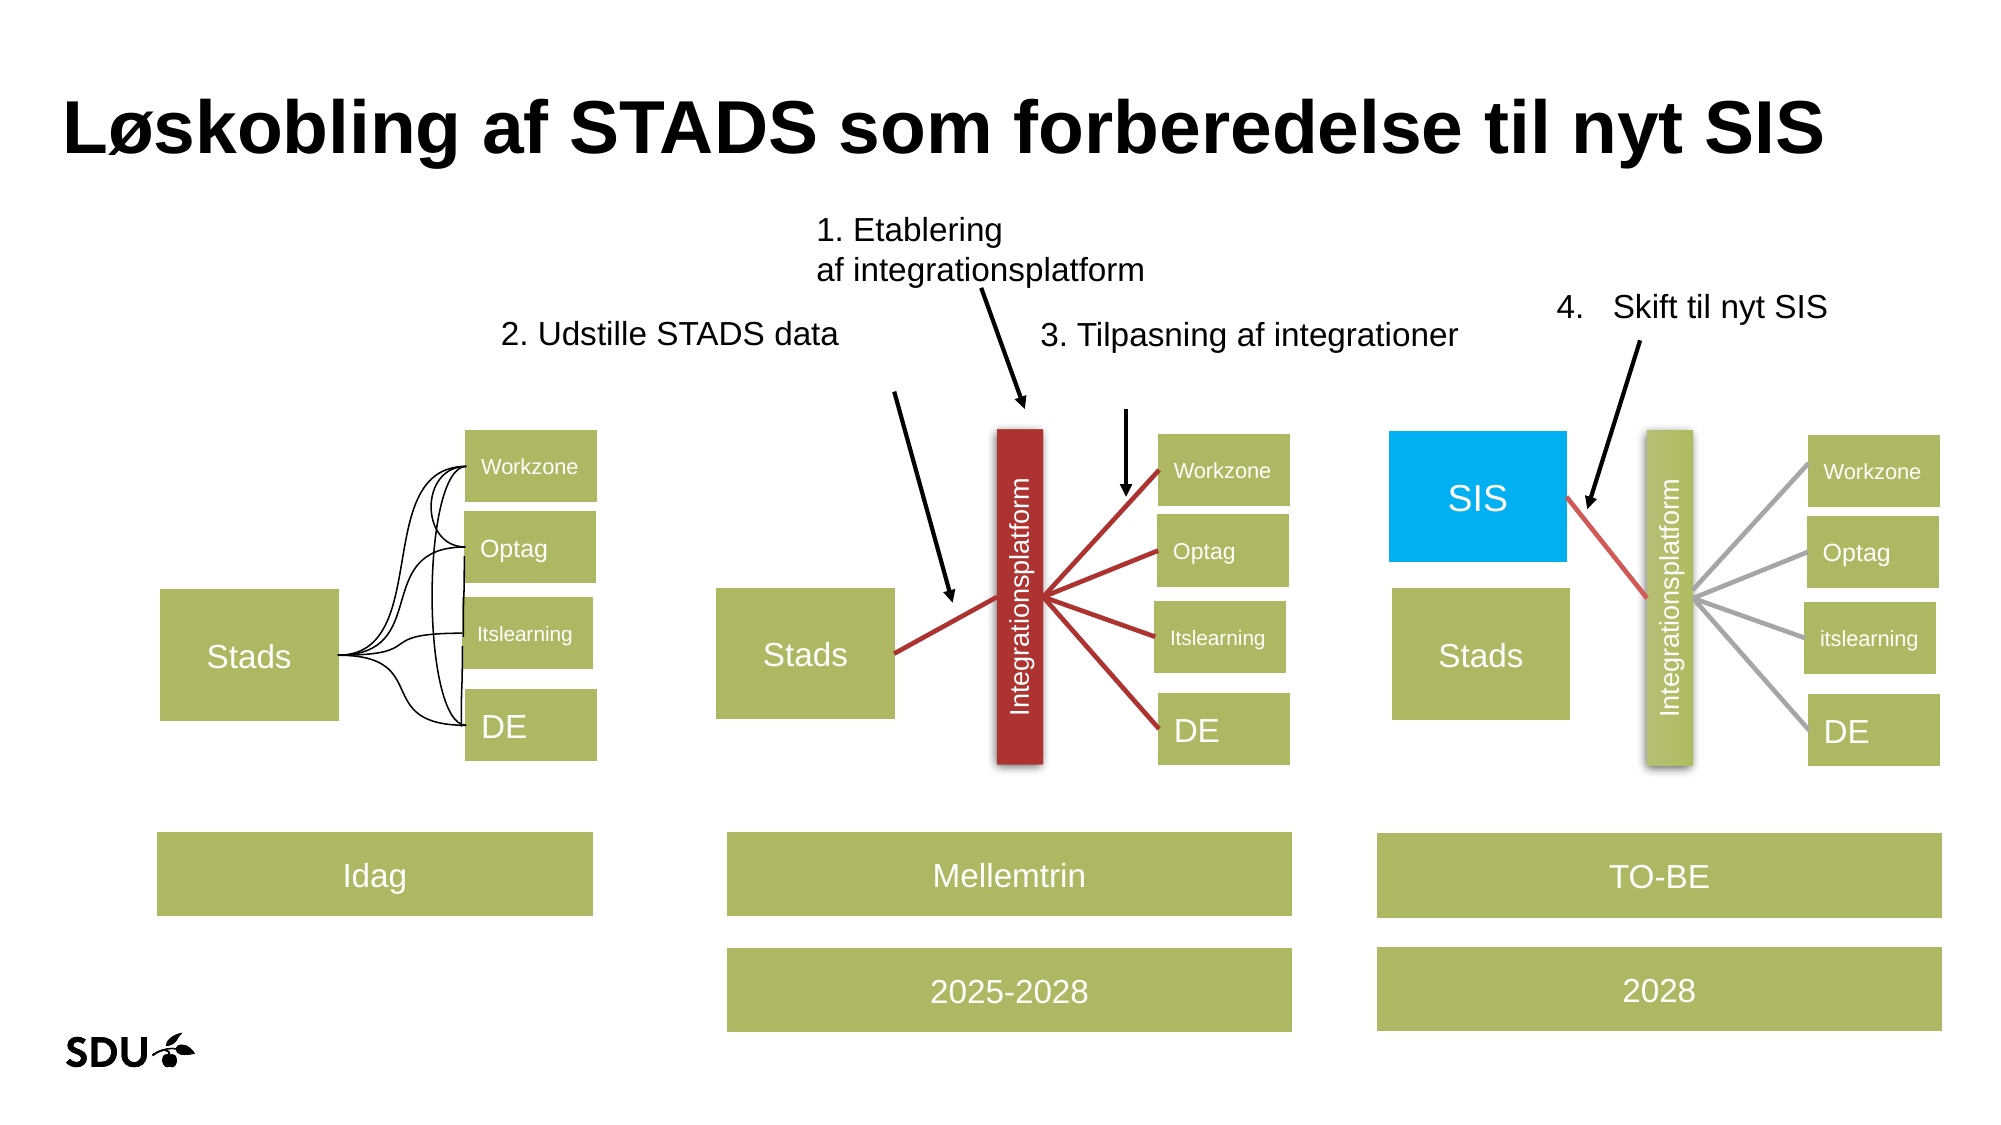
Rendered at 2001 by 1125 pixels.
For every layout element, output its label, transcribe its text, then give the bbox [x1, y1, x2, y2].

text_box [894, 391, 953, 603]
text_box SIS [1389, 431, 1567, 562]
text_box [1043, 596, 1159, 729]
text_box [997, 429, 1044, 765]
title Løskobling af STADS som forberedelse til nyt SIS [62, 84, 1861, 195]
text_box Idag [157, 832, 593, 916]
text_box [1646, 430, 1694, 766]
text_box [1566, 496, 1647, 599]
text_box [1043, 550, 1159, 596]
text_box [1692, 463, 1809, 591]
text_box 3. Tilpasning af integrationer [1025, 310, 1460, 354]
text_box DE [1808, 694, 1939, 766]
text_box itslearning [1809, 602, 1936, 674]
text_box Workzone [1159, 434, 1289, 506]
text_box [337, 633, 463, 655]
text_box Optag [1160, 515, 1288, 586]
text_box 2. Udstille STADS data [500, 312, 840, 353]
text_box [1693, 598, 1809, 731]
text_box Stads [716, 588, 895, 719]
text_box Itslearning [467, 597, 593, 669]
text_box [338, 466, 465, 546]
text_box 2028 [1377, 947, 1941, 1030]
text_box Optag [1809, 516, 1938, 588]
text_box Mellemtrin [727, 832, 1292, 916]
text_box DE [466, 689, 597, 761]
text_box Workzone [1809, 435, 1939, 507]
text_box Itslearning [1159, 601, 1286, 673]
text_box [981, 288, 1025, 409]
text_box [1693, 551, 1809, 598]
text_box 1. Etablering af integrationsplatform [816, 207, 1147, 288]
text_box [337, 655, 461, 726]
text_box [1587, 340, 1641, 510]
text_box Stads [160, 590, 338, 721]
text_box Skift til nyt SIS [1556, 285, 1829, 326]
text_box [894, 596, 998, 654]
text_box Stads [1392, 589, 1570, 720]
text_box Optag [467, 511, 596, 583]
text_box 2025-2028 [727, 948, 1292, 1032]
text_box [1043, 469, 1160, 597]
text_box DE [1159, 693, 1289, 765]
text_box TO-BE [1377, 834, 1942, 917]
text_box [338, 546, 466, 655]
text_box Workzone [466, 430, 597, 502]
